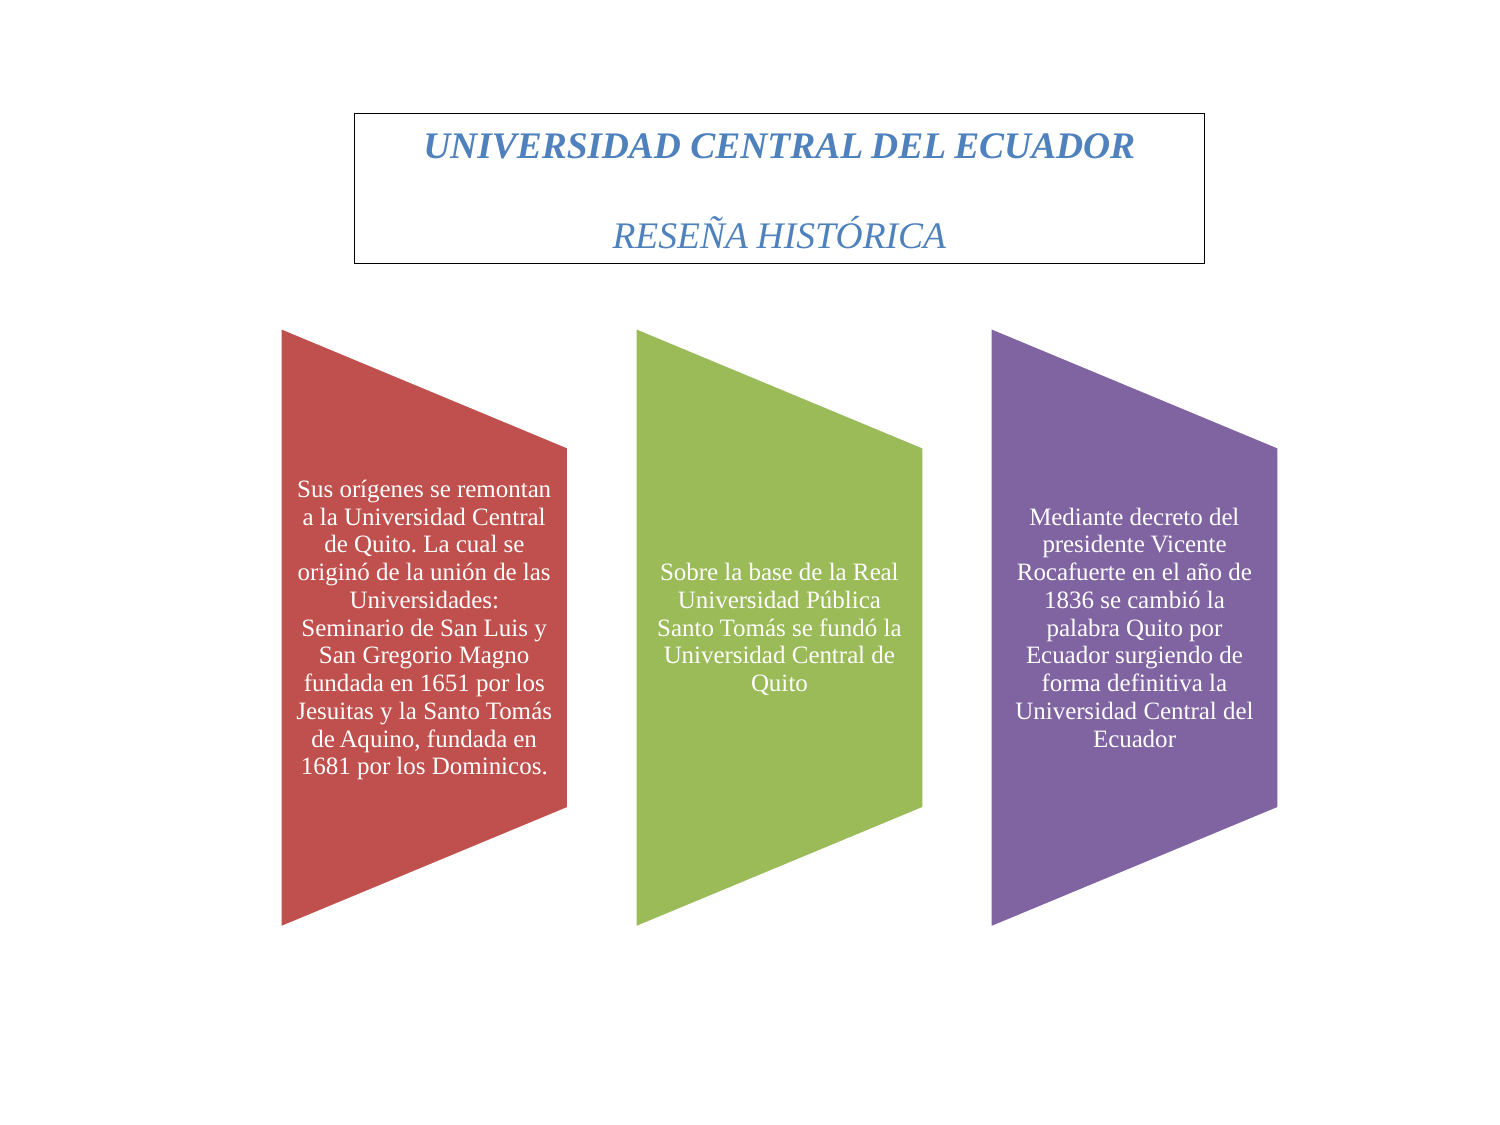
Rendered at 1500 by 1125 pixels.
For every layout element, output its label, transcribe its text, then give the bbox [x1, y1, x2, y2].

text_box UNIVERSIDAD CENTRAL DEL ECUADOR RESEÑA HISTÓRICA [354, 113, 1205, 264]
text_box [279, 326, 1280, 930]
